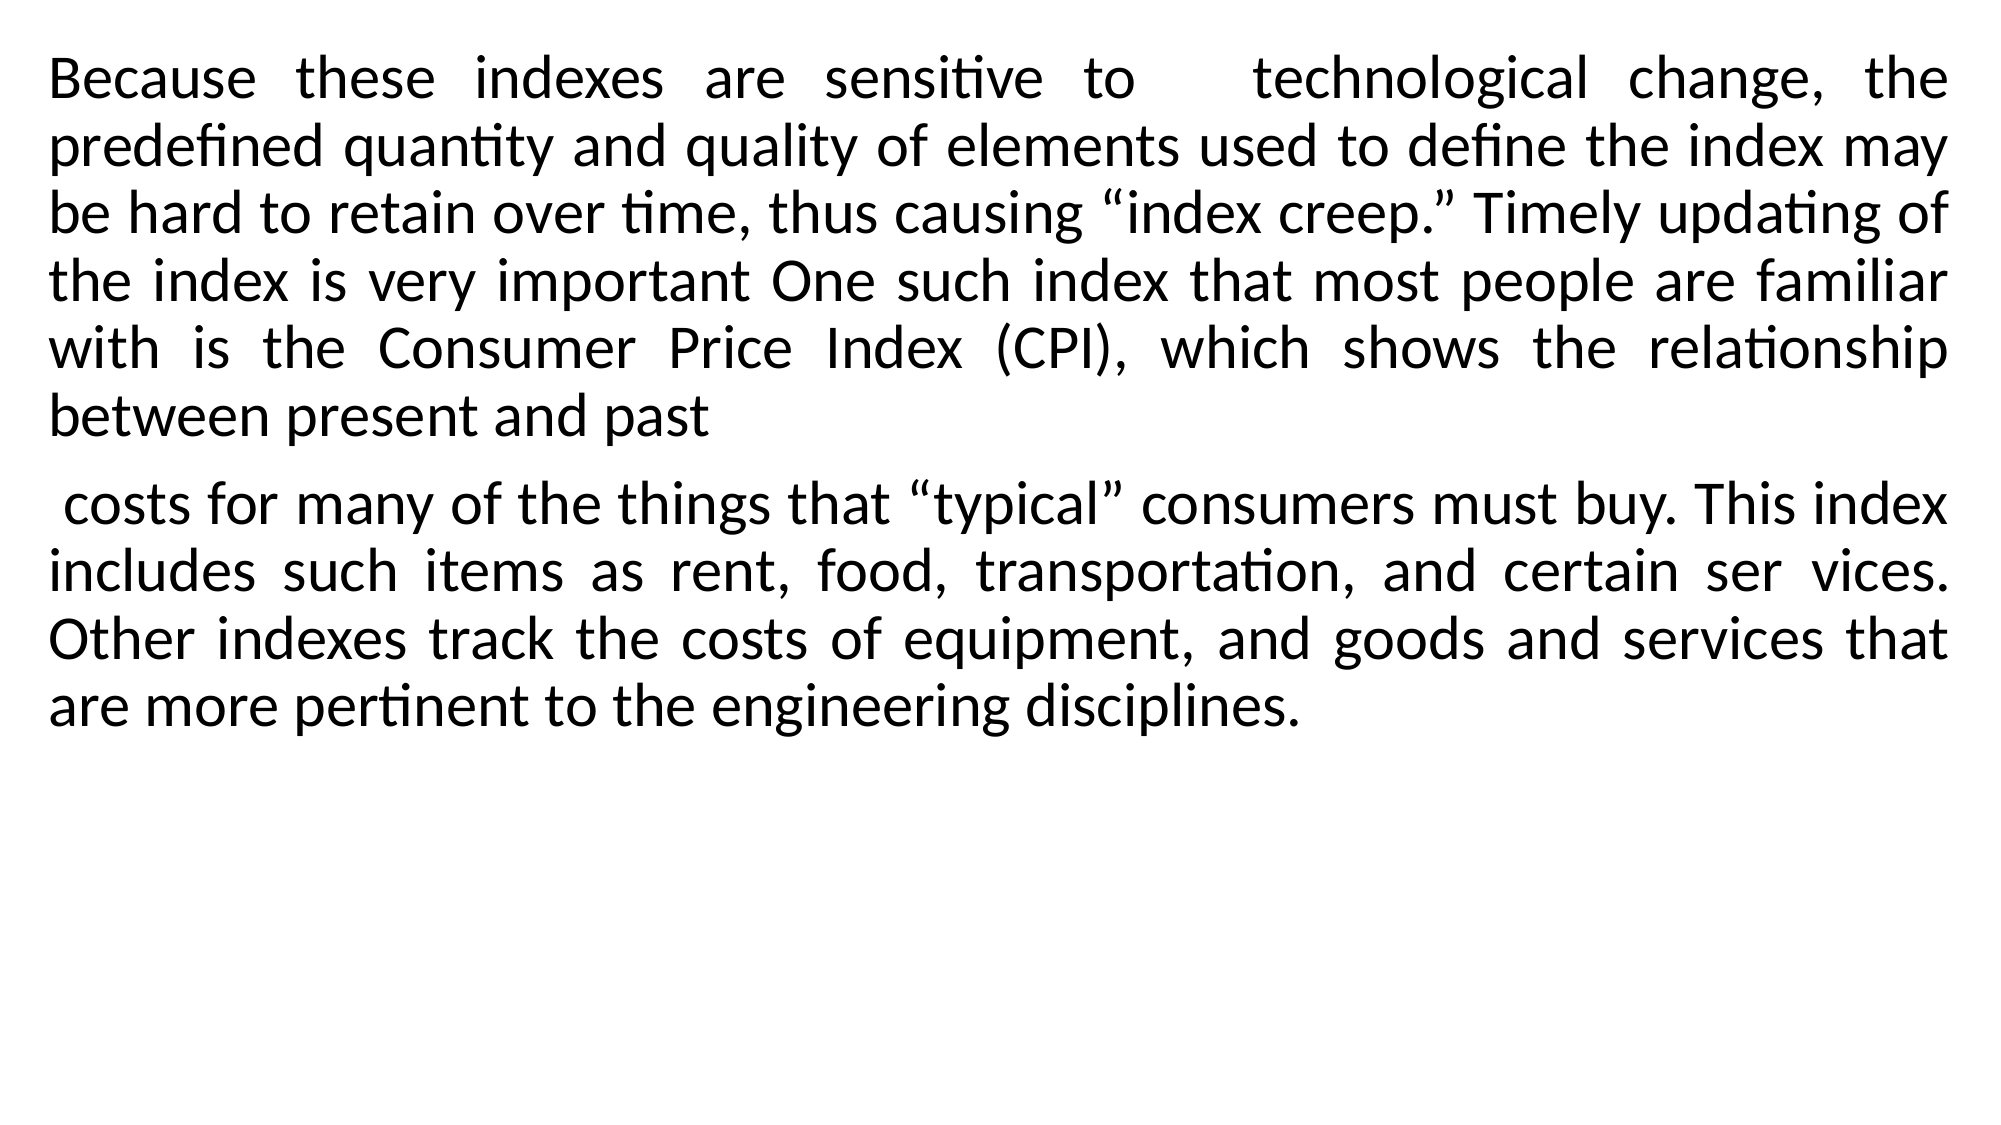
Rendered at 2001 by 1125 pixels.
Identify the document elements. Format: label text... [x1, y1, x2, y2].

list Because these indexes are sensitive to technological change, the predefined quantity and quality of elements used to define the index may be hard to retain over time, thus causing “index creep.” Timely updating of the index is very important One such index that most people are familiar with is the Consumer Price Index (CPI), which shows the relationship between present and past costs for many of the things that “typical” consumers must buy. This index includes such items as rent, food, transportation, and certain ser­ vices. Other indexes track the costs of equipment, and goods and services that are more pertinent to the engineering disciplines. [33, 37, 1967, 1100]
